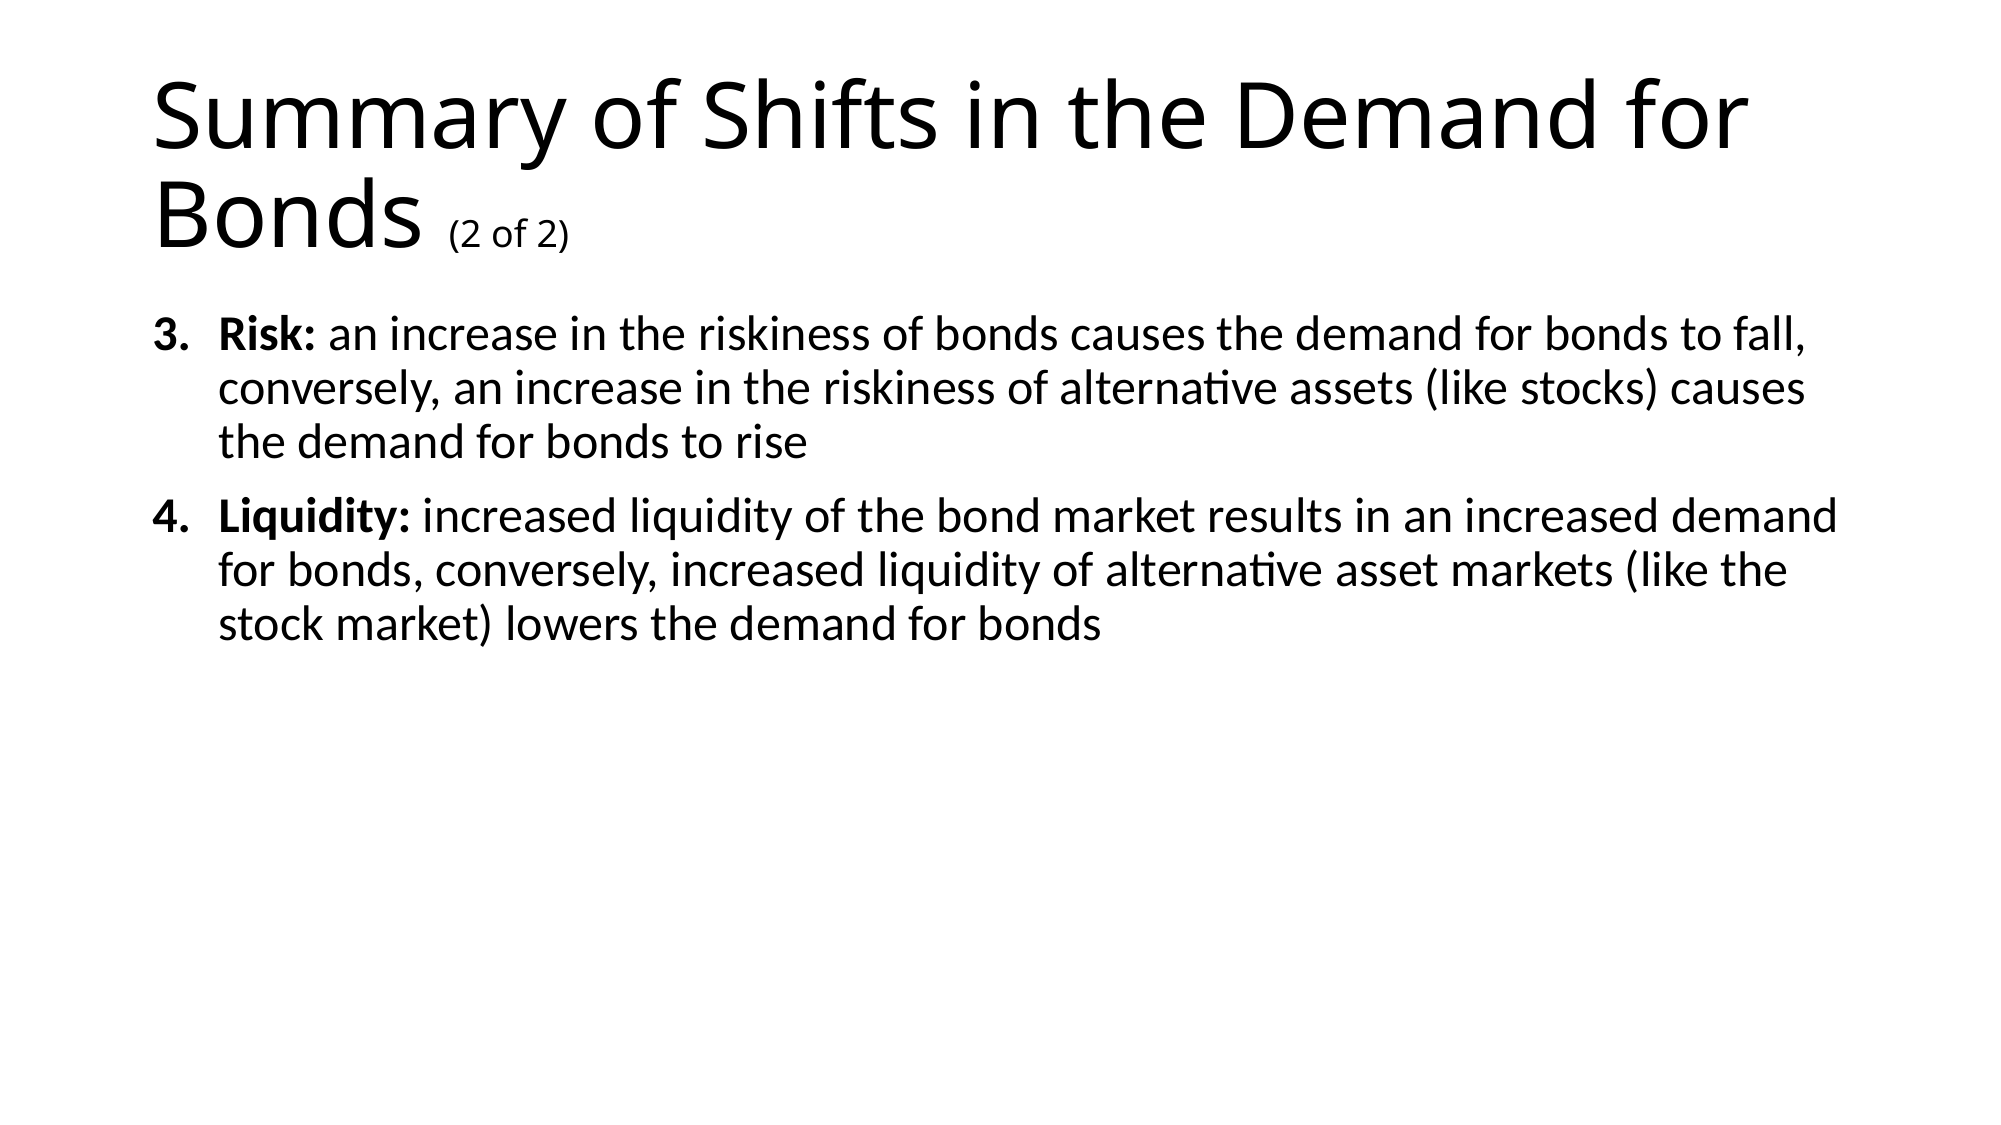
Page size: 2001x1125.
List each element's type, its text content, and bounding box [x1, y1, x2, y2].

title Summary of Shifts in the Demand for Bonds (2 of 2) [137, 59, 1863, 278]
list Risk: an increase in the riskiness of bonds causes the demand for bonds to fall, conversely, an increase in the riskiness of alternative assets (like stocks) causes the demand for bonds to rise Liquidity: increased liquidity of the bond market results in an increased demand for bonds, conversely, increased liquidity of alternative asset markets (like the stock market) lowers the demand for bonds [137, 299, 1863, 1014]
